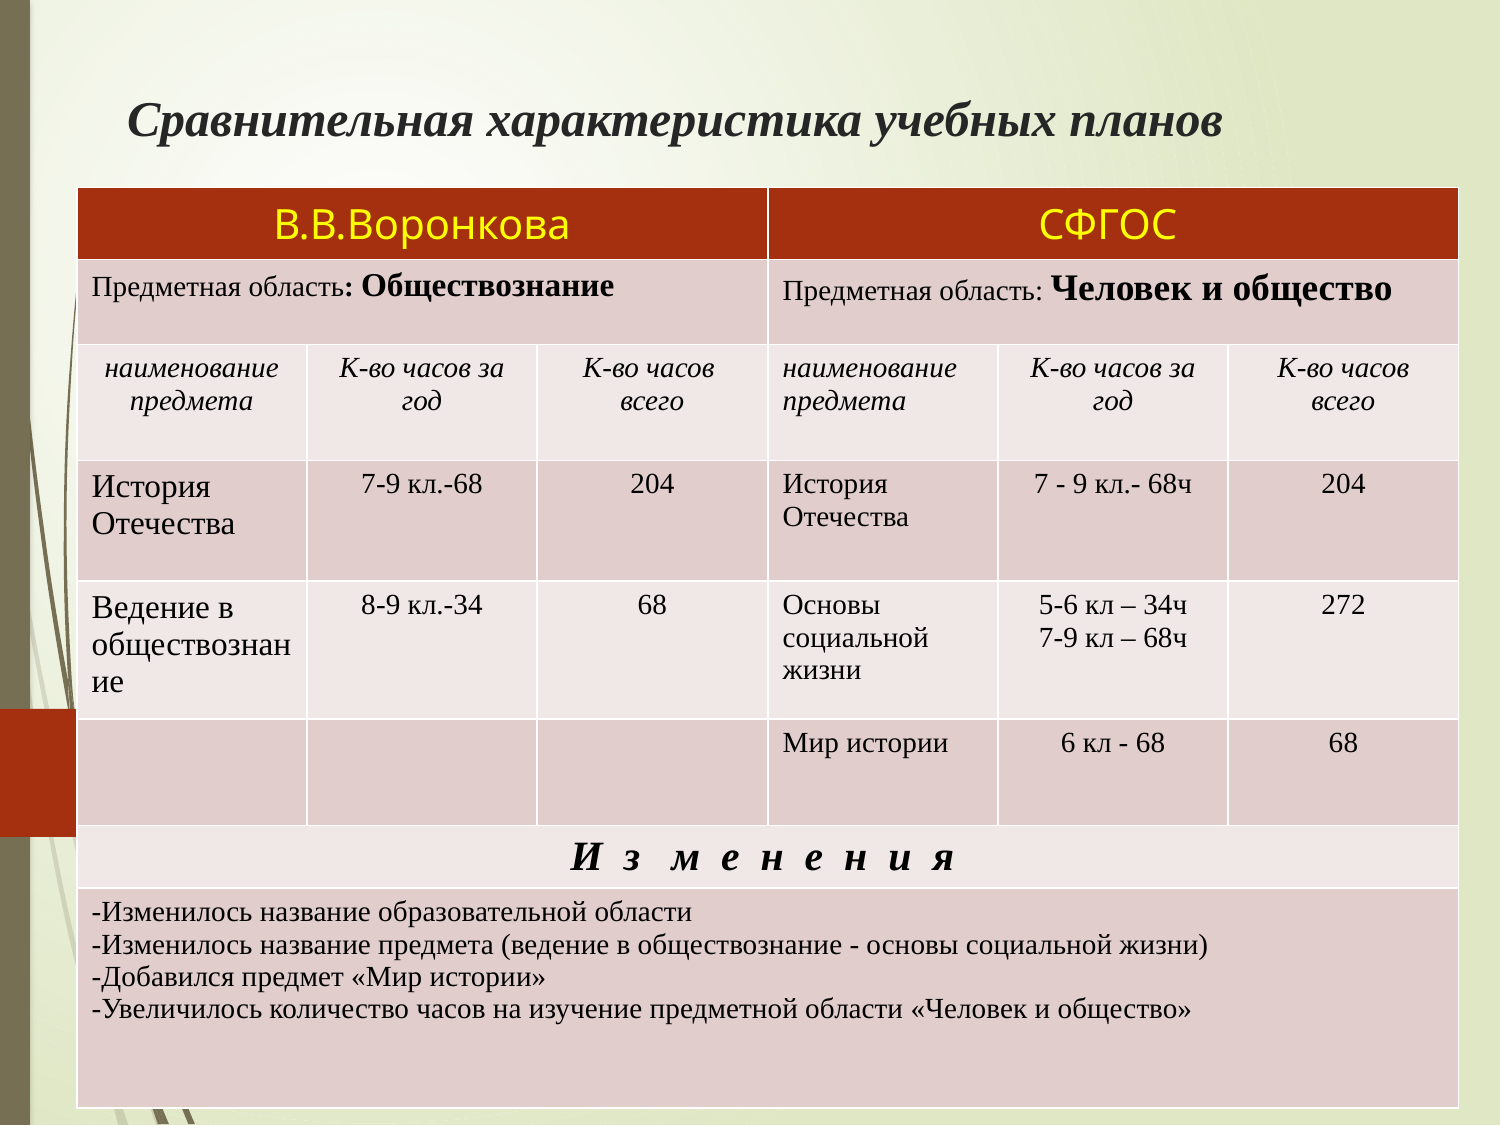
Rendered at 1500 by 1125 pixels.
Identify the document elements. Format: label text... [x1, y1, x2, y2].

table_cell История Отечества [78, 461, 306, 580]
table_cell [78, 720, 306, 825]
table_cell 204 [538, 461, 767, 580]
table_cell К-во часов за год [308, 345, 536, 460]
table_cell Основы социальной жизни [769, 582, 997, 718]
table_cell 272 [1229, 582, 1458, 718]
table_cell История Отечества [769, 461, 997, 580]
table_cell наименование предмета [78, 345, 306, 460]
table_cell 7 - 9 кл.- 68ч [999, 461, 1227, 580]
table_cell наименование предмета [769, 345, 997, 460]
table_cell 7-9 кл.-68 [308, 461, 536, 580]
table_cell 6 кл - 68 [999, 720, 1227, 825]
table_cell К-во часов за год [999, 345, 1227, 460]
table_cell 68 [1229, 720, 1458, 825]
table_cell И з м е н е н и я [78, 826, 1458, 887]
table_cell [308, 720, 536, 825]
table_cell Предметная область: Обществознание [78, 260, 767, 344]
table_cell Мир истории [769, 720, 997, 825]
table_header В.В.Воронкова [78, 188, 767, 259]
table_cell [538, 720, 767, 825]
title Сравнительная характеристика учебных планов [112, 0, 1388, 154]
table_cell 5-6 кл – 34ч 7-9 кл – 68ч [999, 582, 1227, 718]
table_cell 204 [1229, 461, 1458, 580]
table_cell 8-9 кл.-34 [308, 582, 536, 718]
table_cell К-во часов всего [1229, 345, 1458, 460]
table_cell 68 [538, 582, 767, 718]
table_header СФГОС [769, 188, 1458, 259]
table_cell Ведение в обществознание [78, 582, 306, 718]
table_cell -Изменилось название образовательной области -Изменилось название предмета (ведение в обществознание - основы социальной жизни) -Добавился предмет «Мир истории» -Увеличилось количество часов на изучение предметной области «Человек и общество» [78, 889, 1458, 1107]
table_cell Предметная область: Человек и общество [769, 260, 1458, 344]
table_cell К-во часов всего [538, 345, 767, 460]
